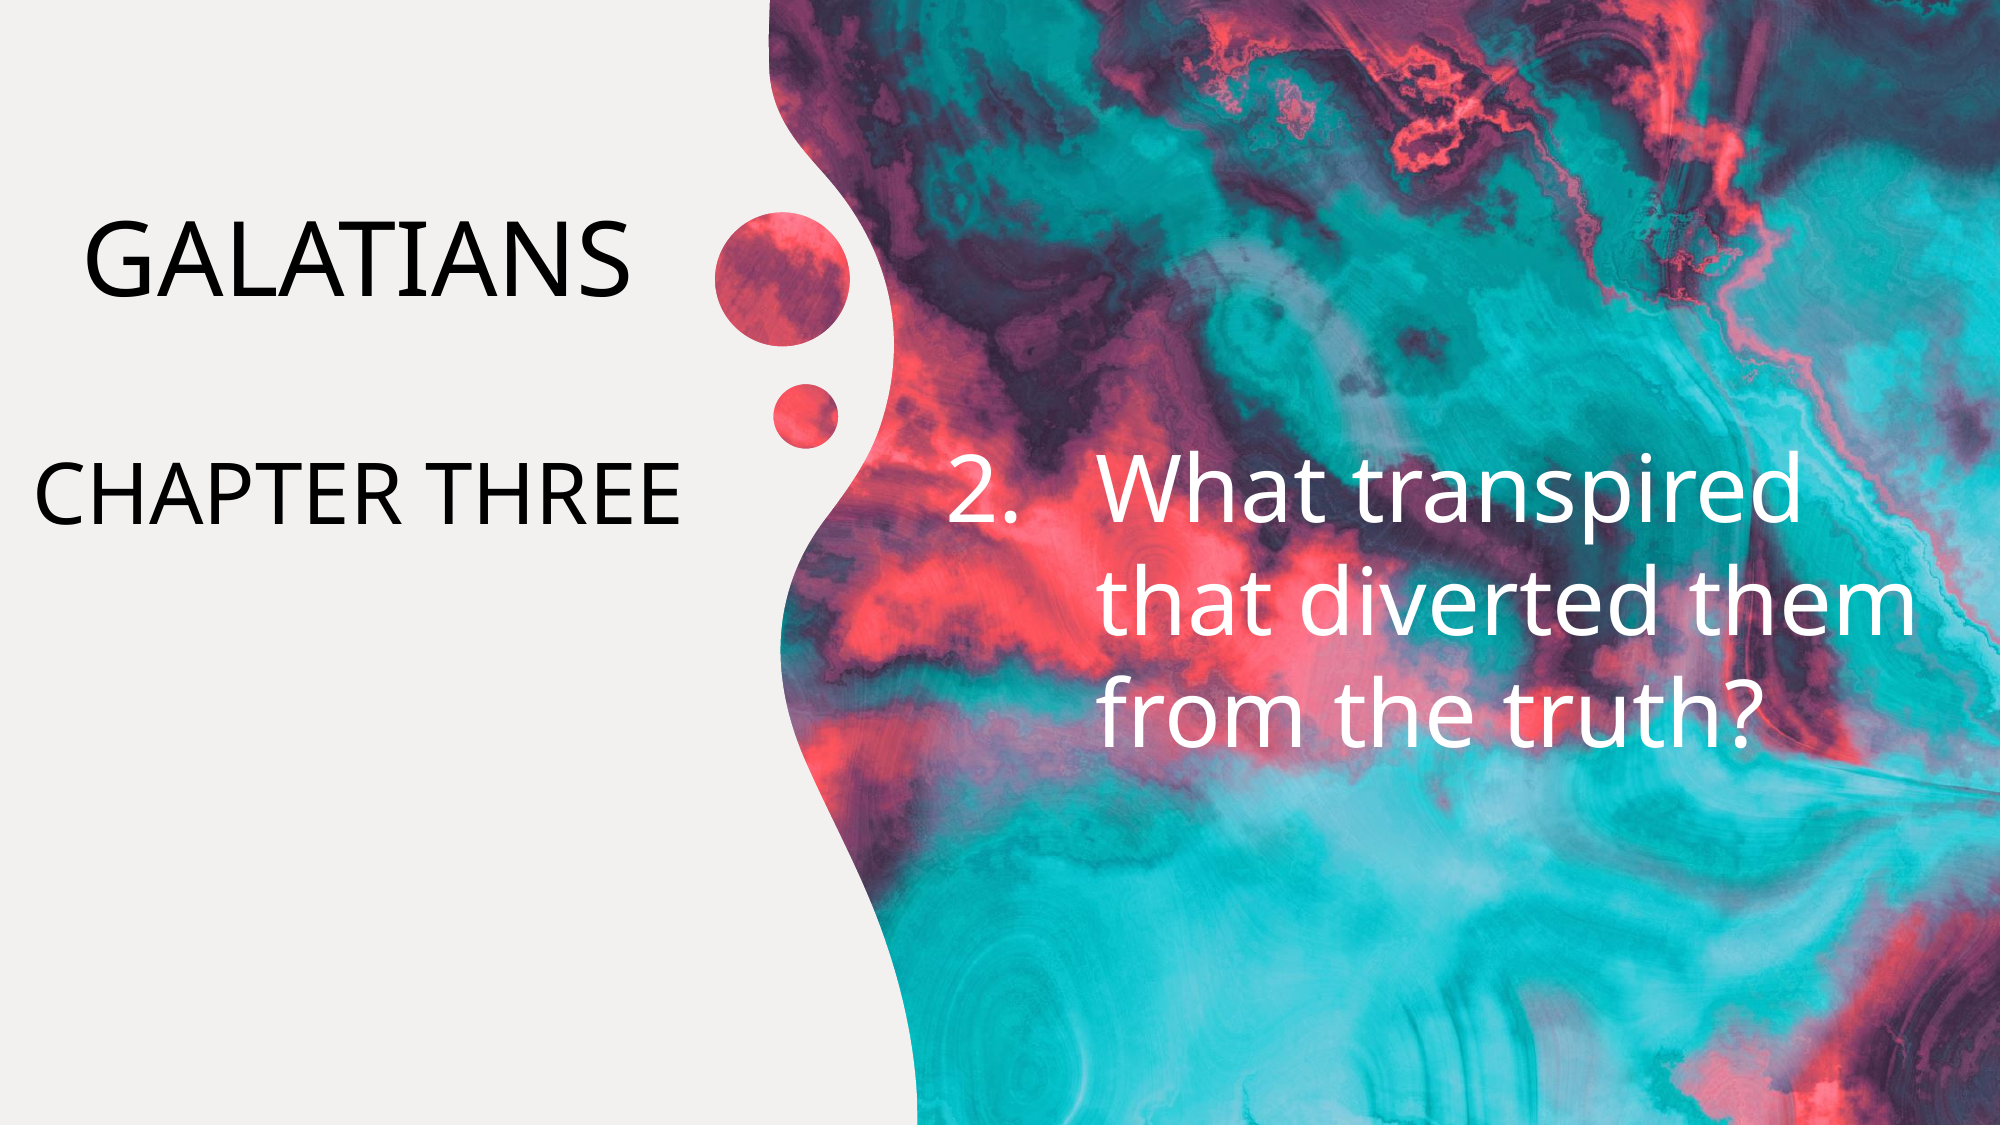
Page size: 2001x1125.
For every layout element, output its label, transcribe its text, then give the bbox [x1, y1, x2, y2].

title GALATIANS [13, 184, 703, 325]
picture [703, 0, 2000, 1125]
subtitle Chapter Three [13, 421, 703, 563]
text_box [0, 0, 703, 1125]
